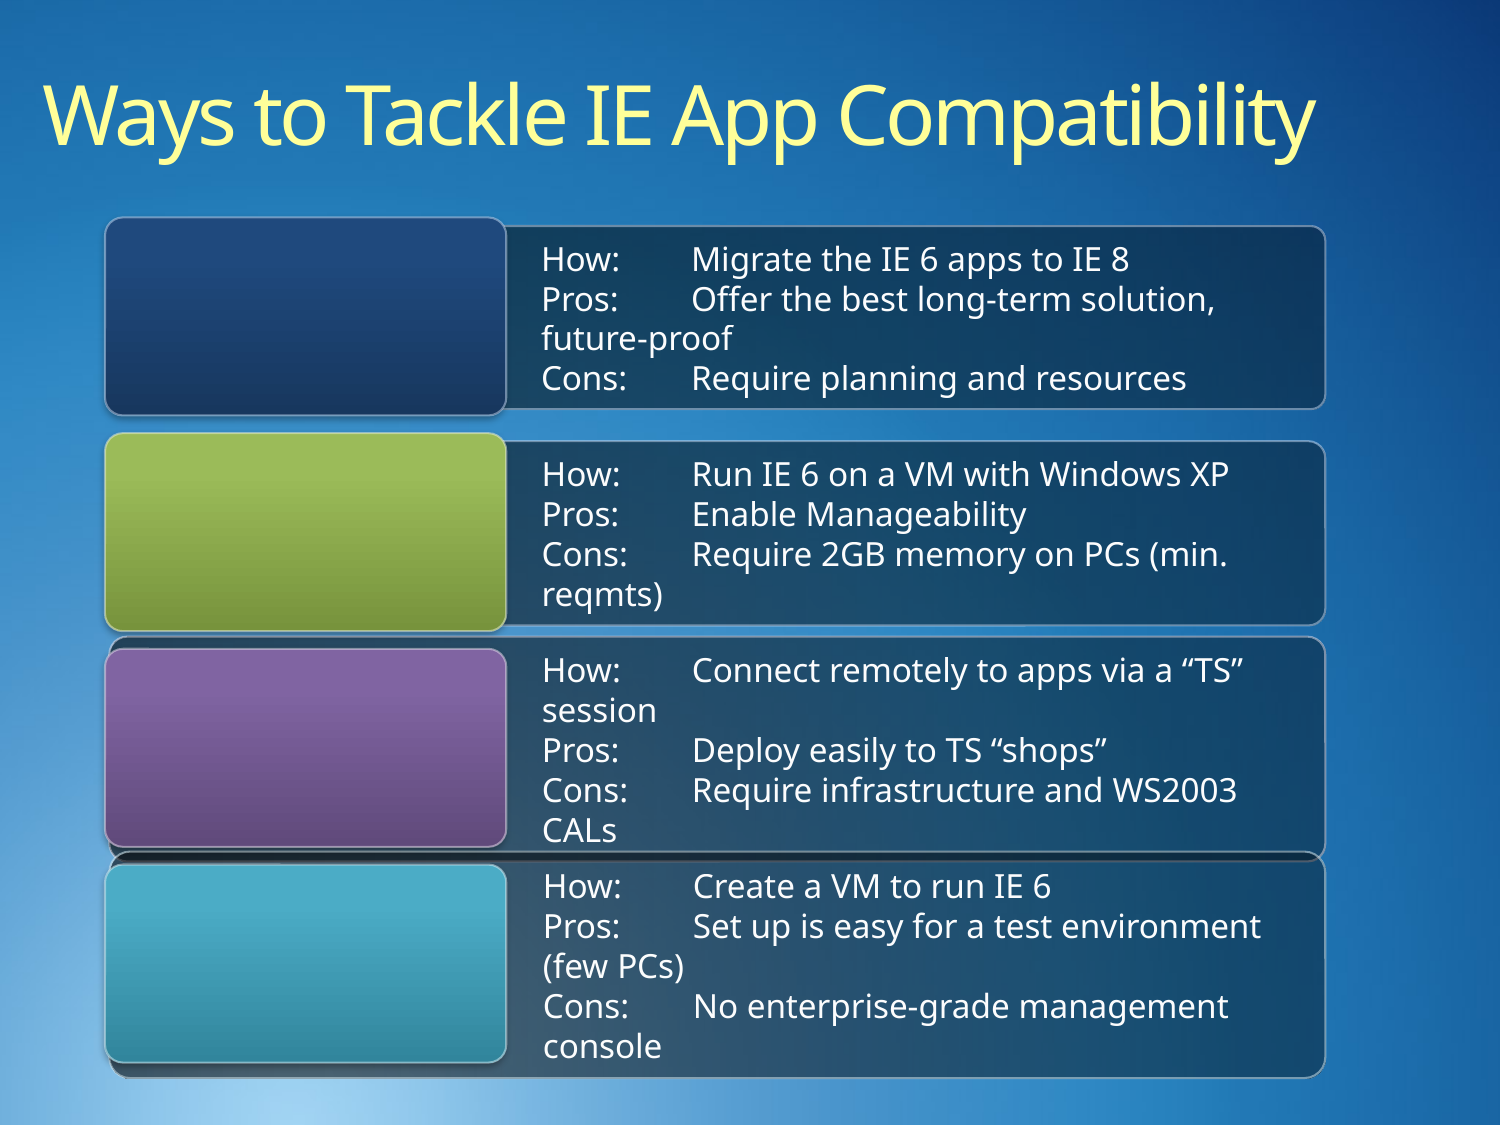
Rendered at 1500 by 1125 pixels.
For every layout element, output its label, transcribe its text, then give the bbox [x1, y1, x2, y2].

title Ways to Tackle IE App Compatibility [42, 24, 1393, 200]
text_box How: Run IE 6 on a VM with Windows XP Pros: Enable Manageability Cons: Require 2GB memory on PCs (min. reqmts) [508, 441, 1326, 626]
text_box RDS/TS Deploy Win7, stay on IE6 [104, 648, 507, 847]
text_box How: Migrate the IE 6 apps to IE 8 Pros: Offer the best long-term solution, future-proof Cons: Require planning and resources [508, 226, 1326, 410]
text_box How: Create a VM to run IE 6 Pros: Set up is easy for a test environment (few PCs) Cons: No enterprise-grade management console [109, 851, 1326, 1079]
picture [0, 0, 1500, 1125]
text_box Web Apps Migration Deploy Win7, move to IE 8 [104, 217, 507, 416]
text_box MED-V Deploy Win7, stay on IE6 [104, 433, 507, 632]
text_box How: Connect remotely to apps via a “TS” session Pros: Deploy easily to TS “shops” Cons: Require infrastructure and WS2003 CALs [109, 636, 1326, 857]
text_box XP Mode Deploy Win7, stay on IE 6 [104, 864, 507, 1063]
